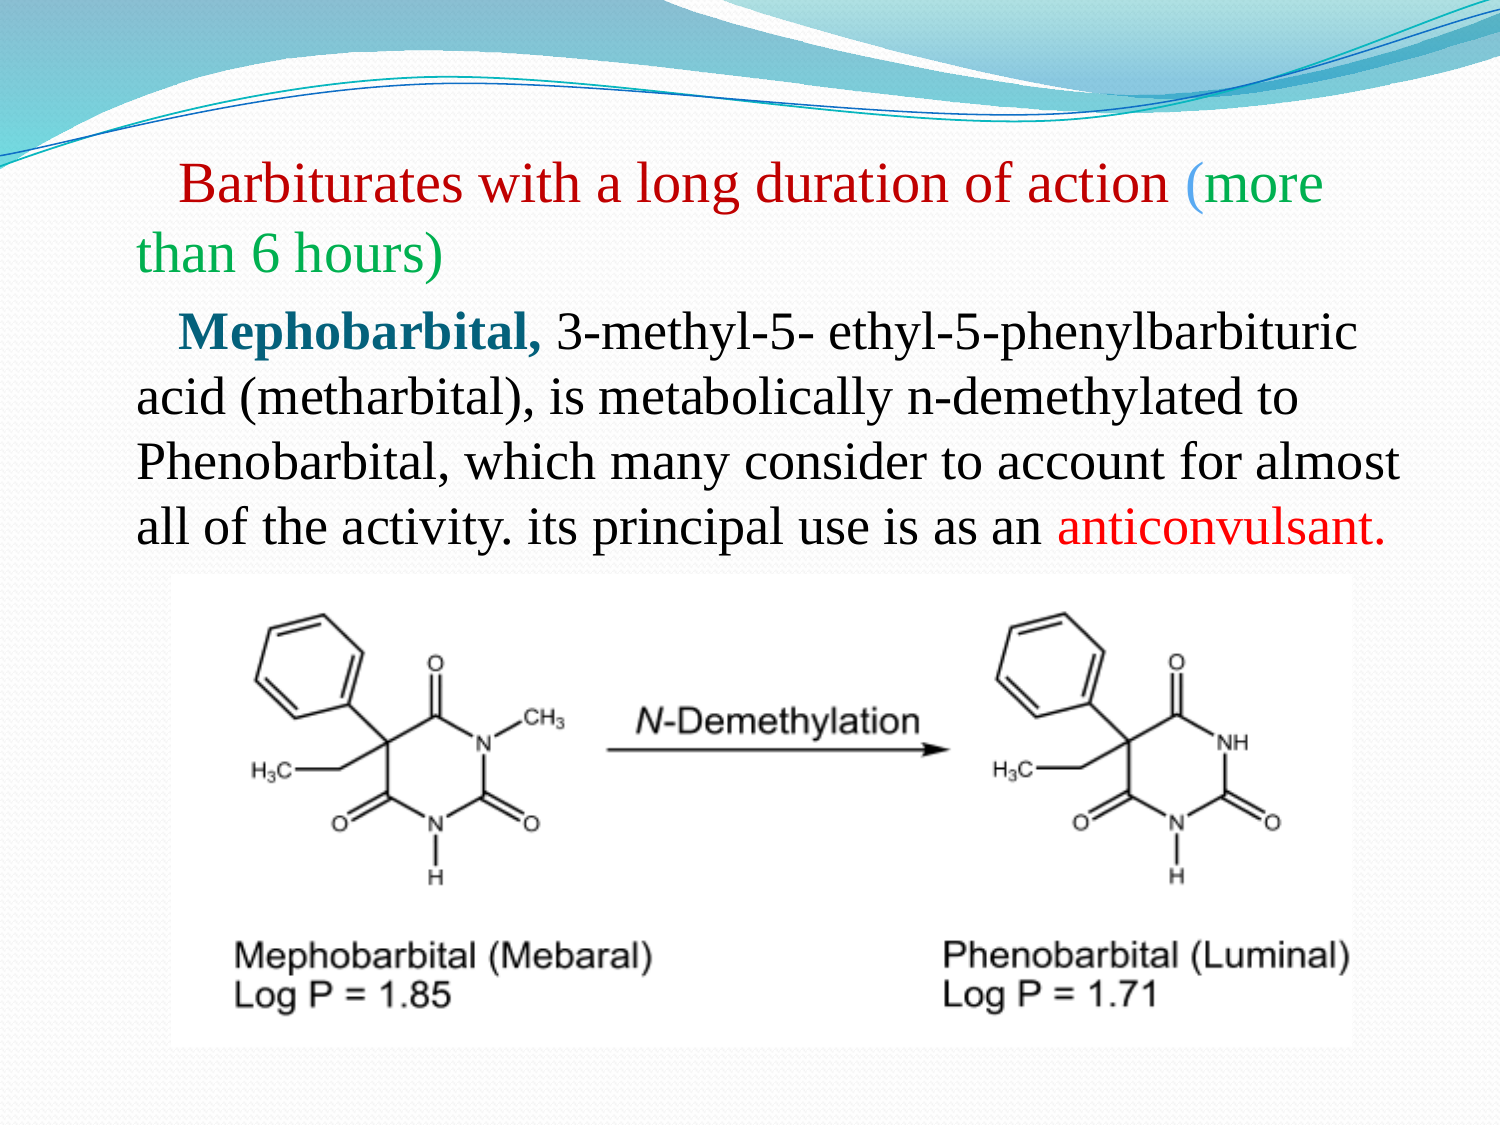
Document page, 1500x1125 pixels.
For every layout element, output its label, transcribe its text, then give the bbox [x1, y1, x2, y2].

list Barbiturates with a long duration of action (more than 6 hours) Mephobarbital, 3-methyl-5- ethyl-5-phenylbarbituric acid (metharbital), is metabolically n-demethylated to Phenobarbital, which many consider to account for almost all of the activity. its principal use is as an anticonvulsant. [76, 137, 1427, 622]
picture [170, 574, 1353, 1048]
